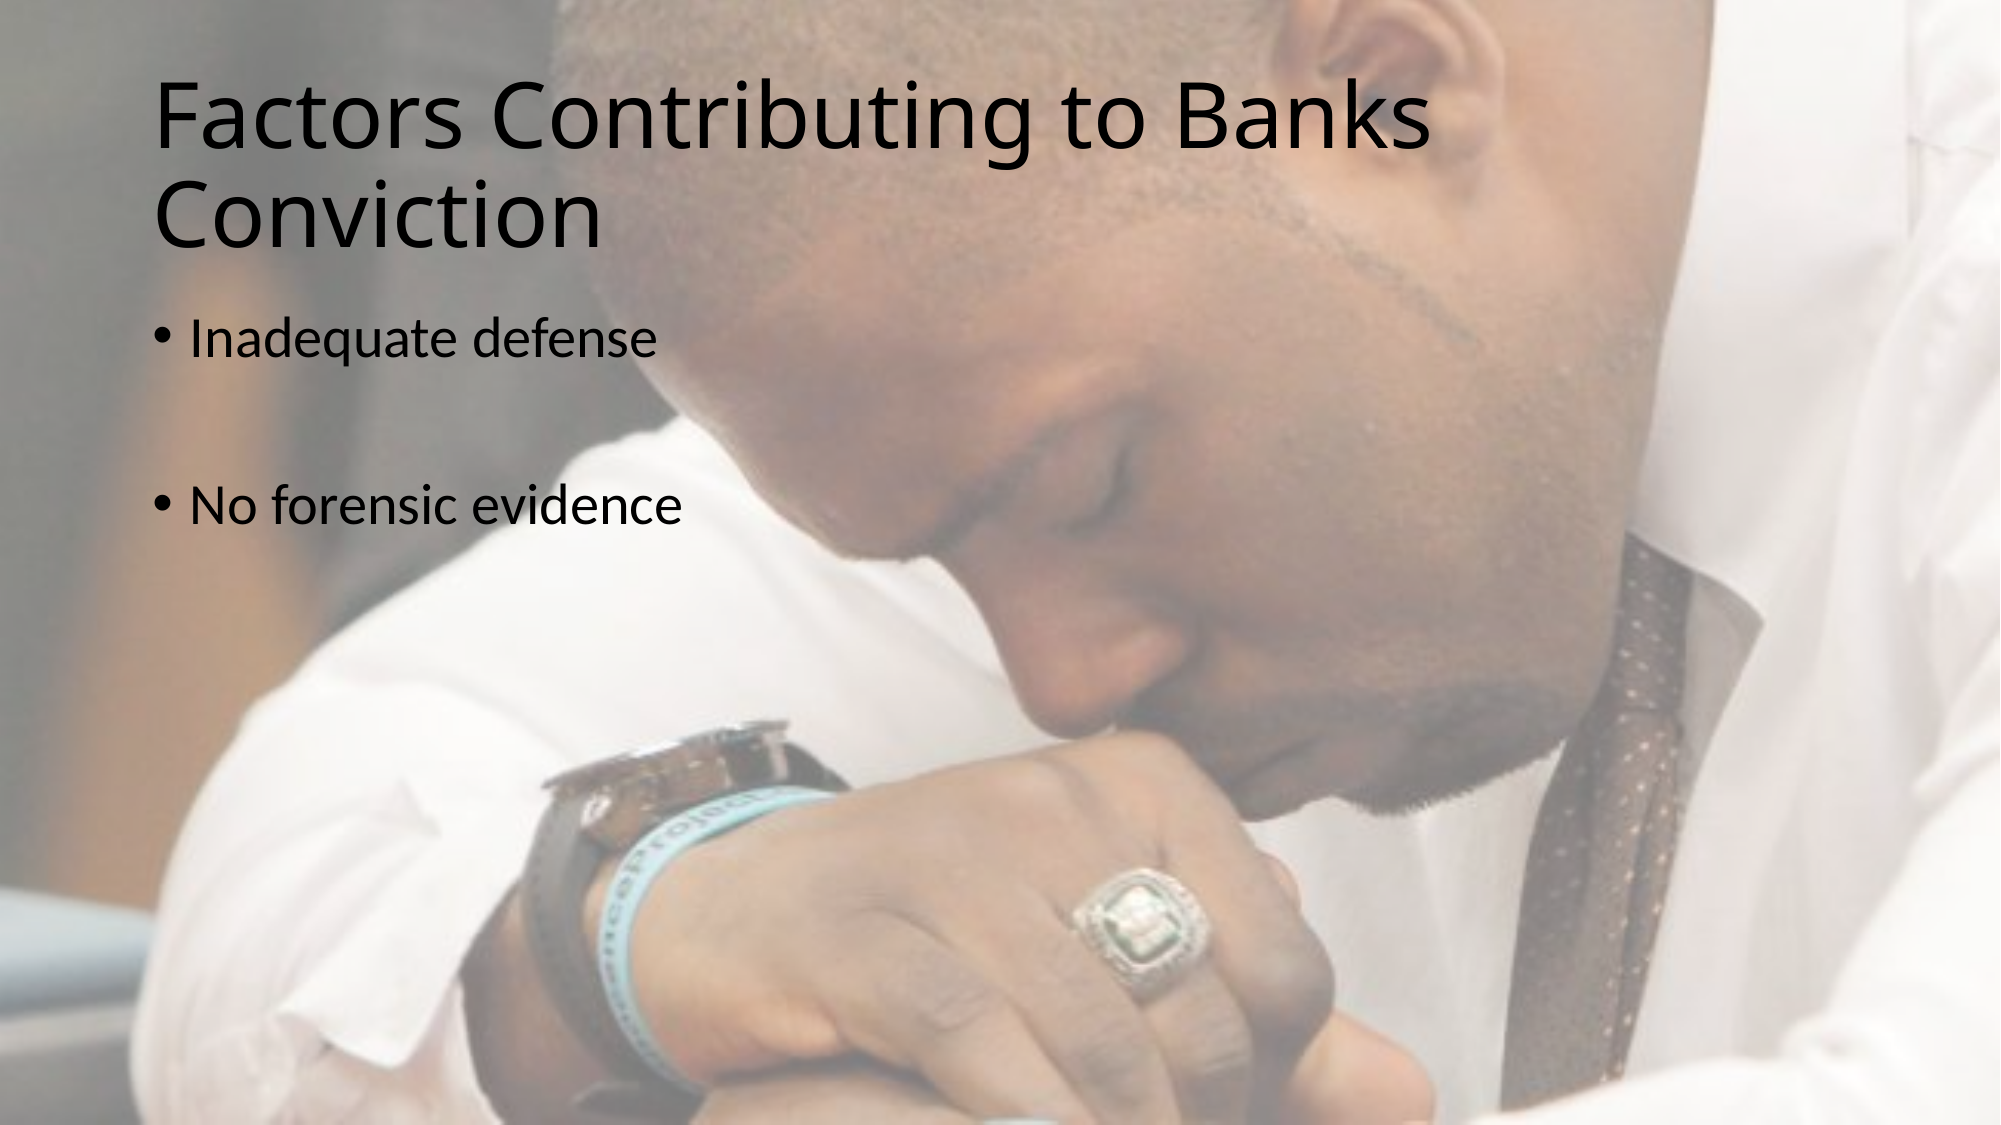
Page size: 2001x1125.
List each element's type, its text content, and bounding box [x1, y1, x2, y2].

title Factors Contributing to Banks Conviction [137, 59, 1863, 278]
list Inadequate defense No forensic evidence [137, 299, 1863, 1014]
